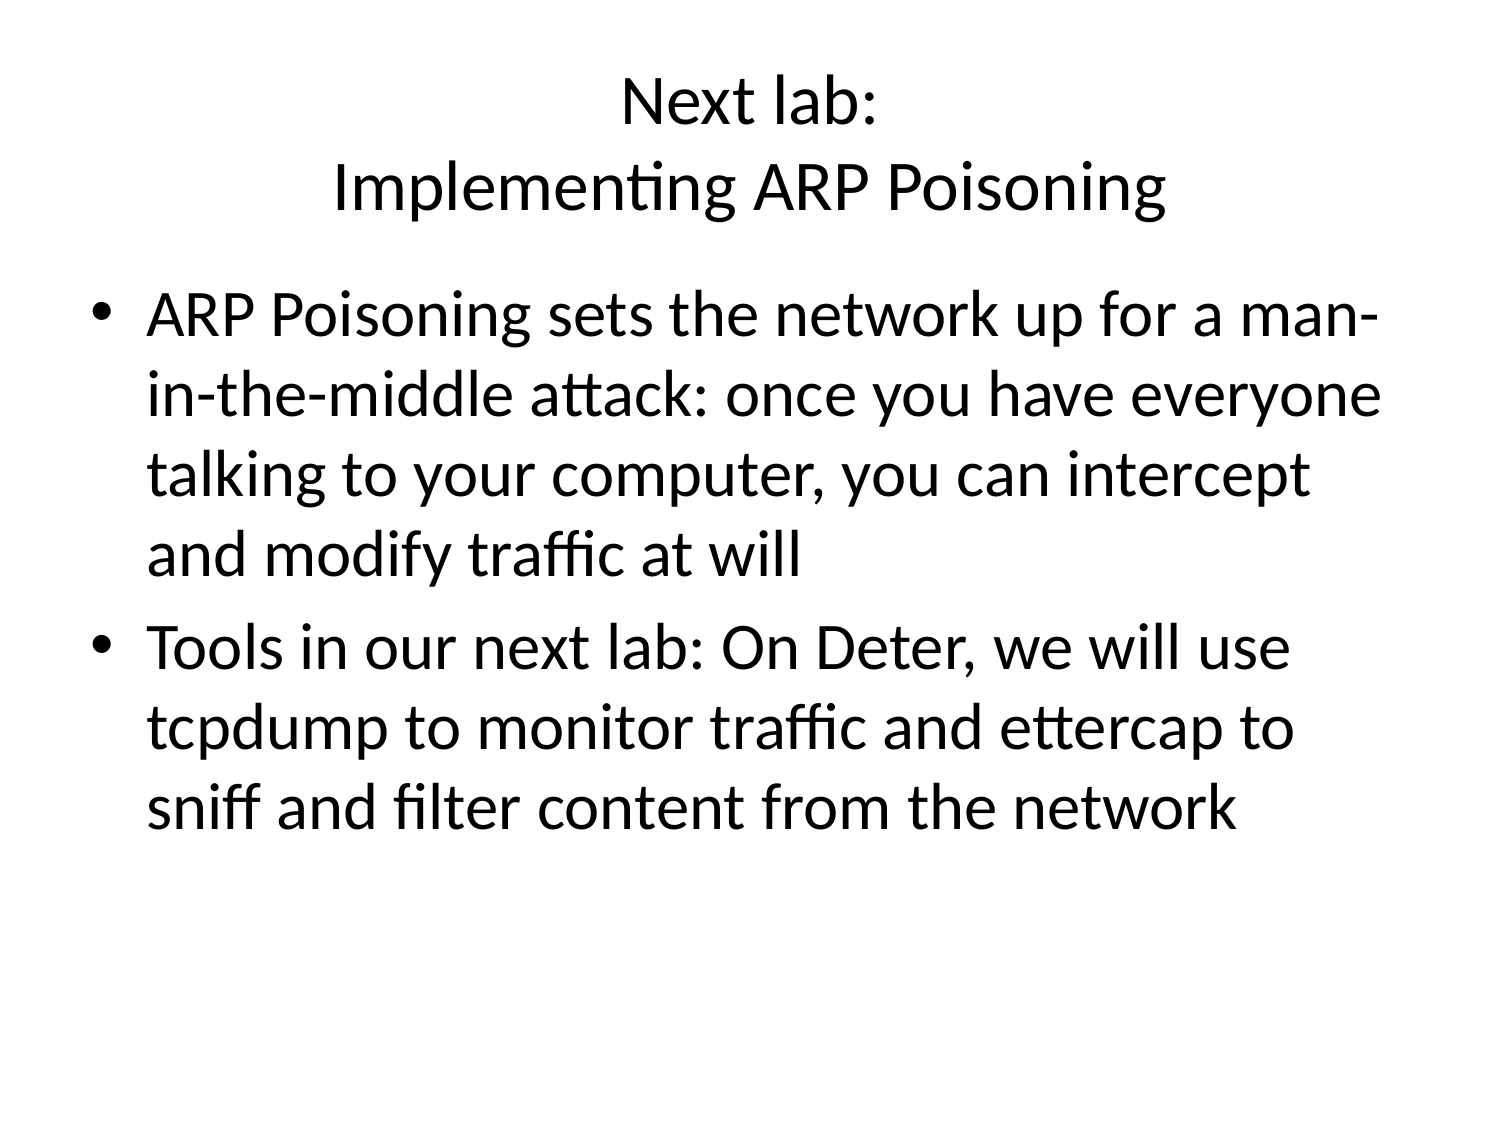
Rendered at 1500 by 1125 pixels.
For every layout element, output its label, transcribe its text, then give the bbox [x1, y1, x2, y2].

list ARP Poisoning sets the network up for a man-in-the-middle attack: once you have everyone talking to your computer, you can intercept and modify traffic at will Tools in our next lab: On Deter, we will use tcpdump to monitor traffic and ettercap to sniff and filter content from the network [75, 262, 1425, 1005]
title Next lab: Implementing ARP Poisoning [75, 45, 1425, 233]
